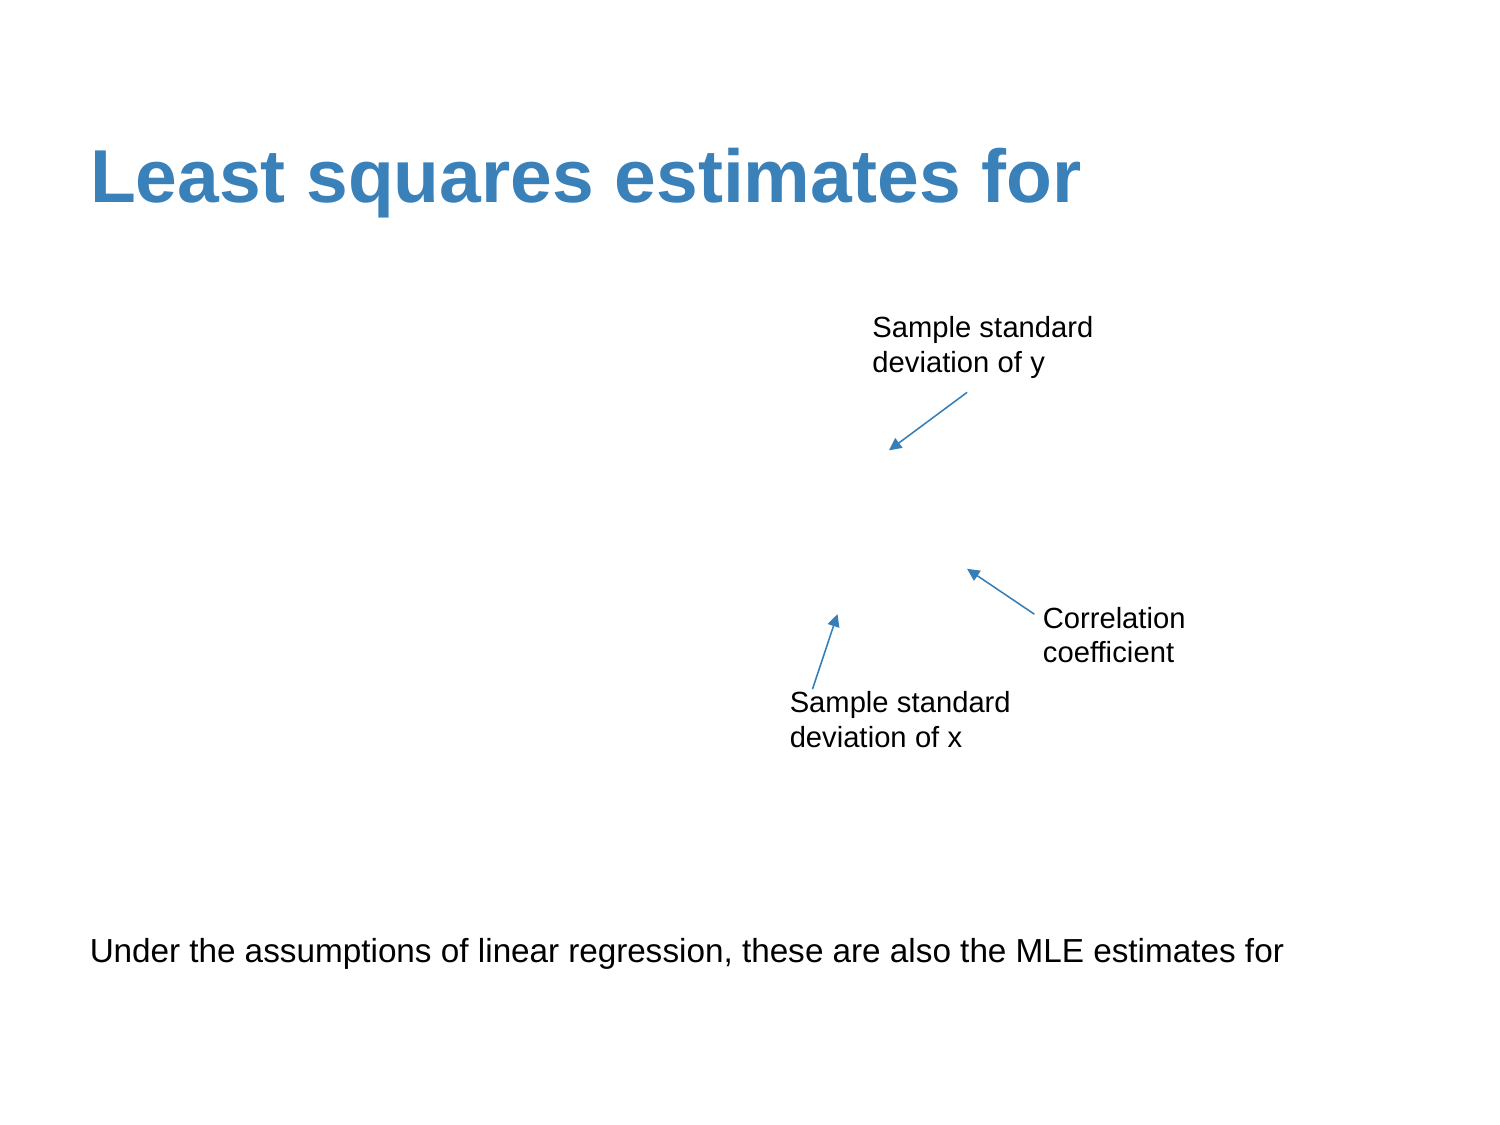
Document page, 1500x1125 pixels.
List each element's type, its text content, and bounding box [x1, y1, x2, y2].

text_box Sample standard deviation of y [857, 301, 1129, 386]
text_box Sample standard deviation of x [774, 676, 1046, 761]
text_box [966, 568, 1035, 615]
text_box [812, 613, 838, 690]
text_box Correlation coefficient [1028, 591, 1247, 677]
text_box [888, 392, 968, 451]
